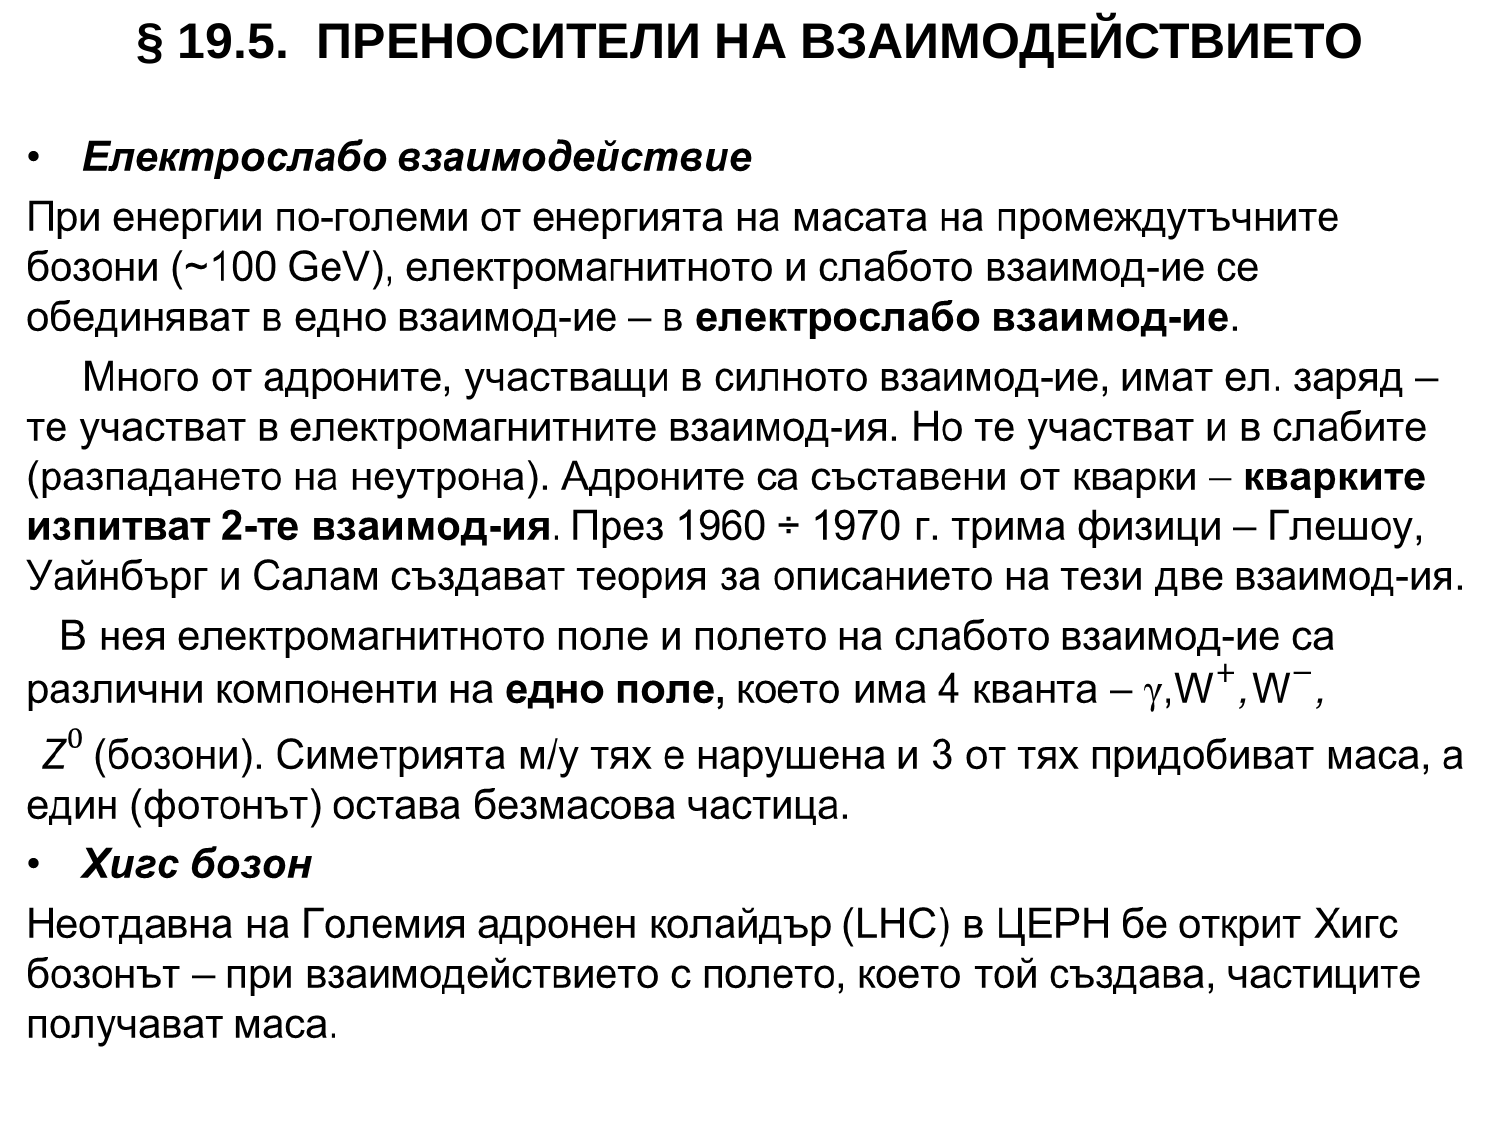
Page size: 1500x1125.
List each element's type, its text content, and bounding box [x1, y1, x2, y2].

title § 19.5. ПРЕНОСИТЕЛИ НА ВЗАИМОДЕЙСТВИЕТО [0, 0, 1500, 79]
list [0, 117, 1500, 1125]
